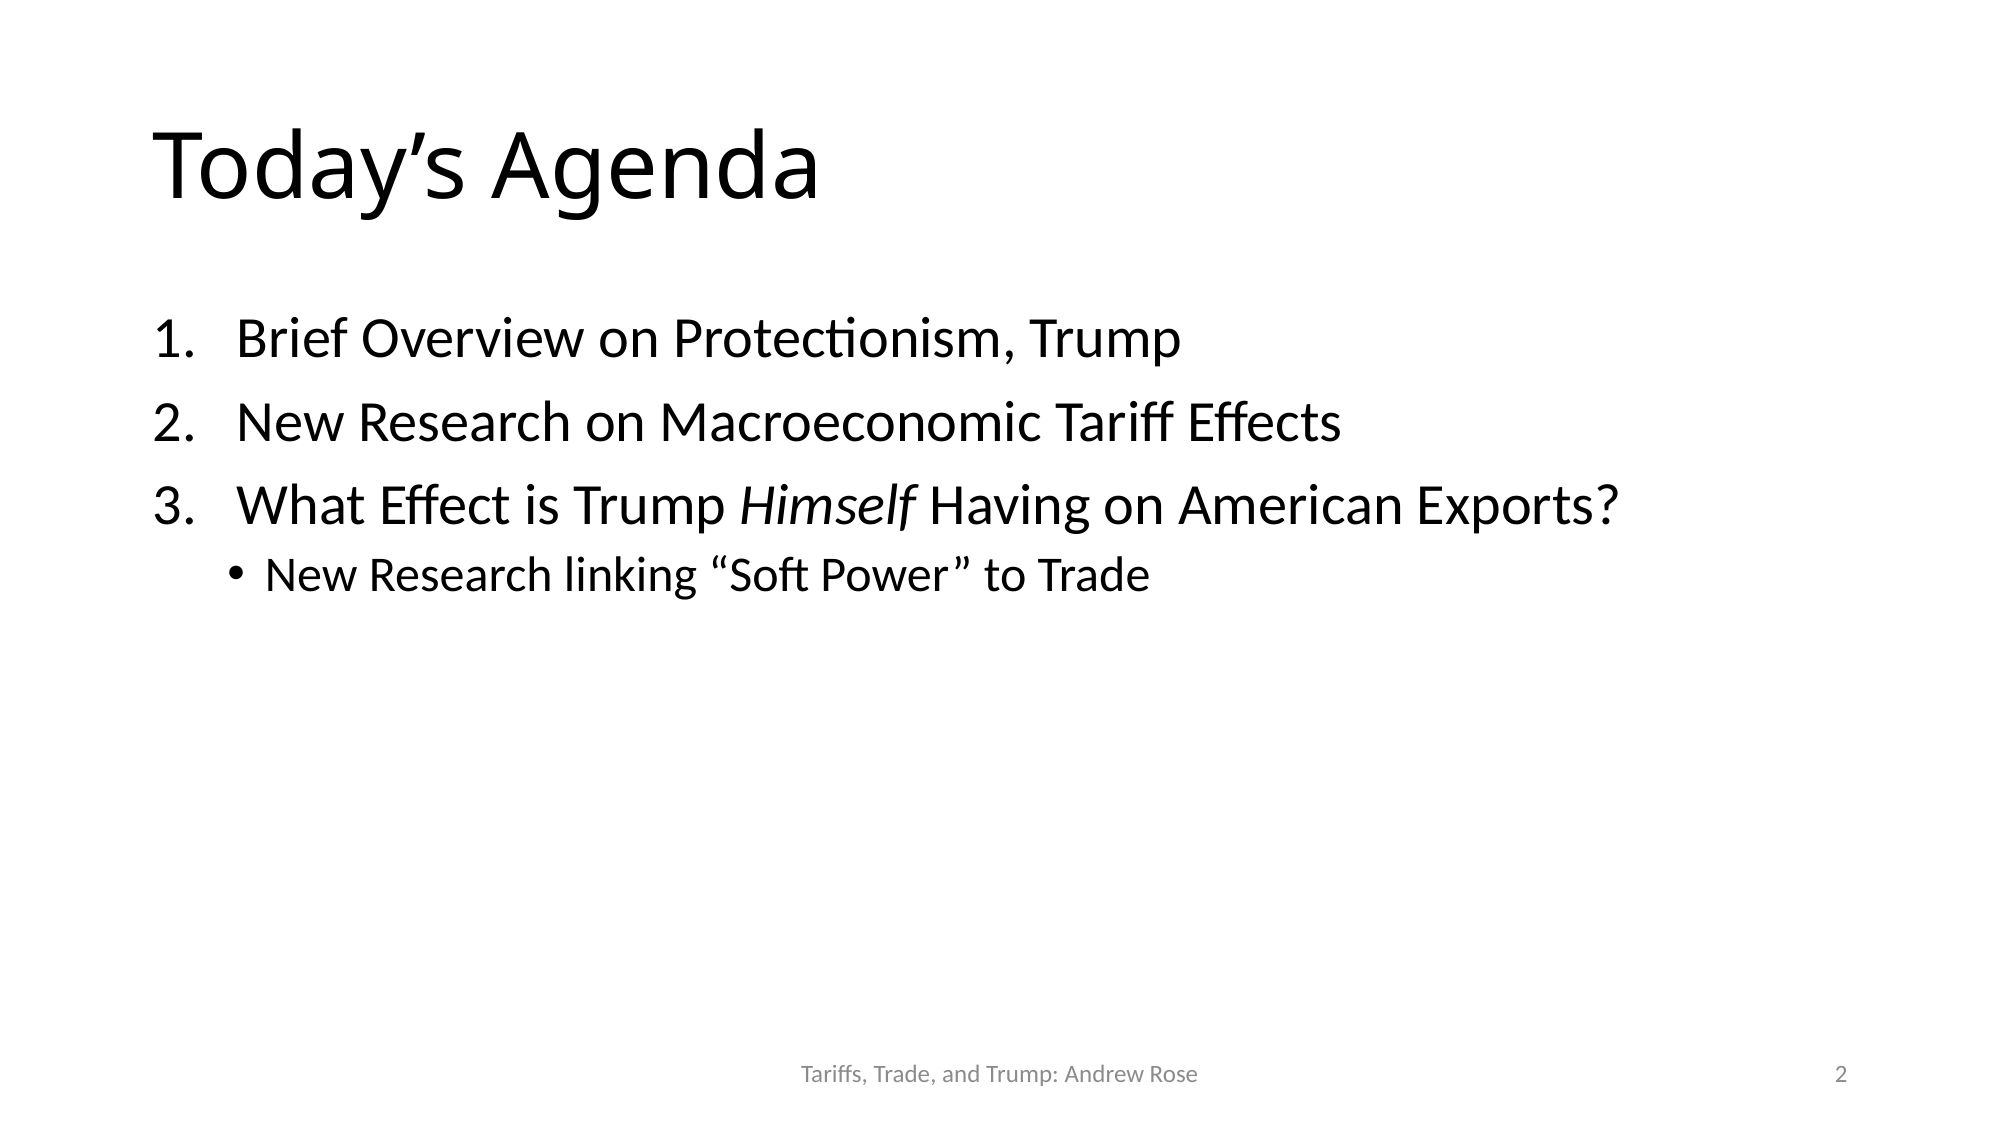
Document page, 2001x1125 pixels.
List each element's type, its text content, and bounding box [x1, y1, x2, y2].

list Brief Overview on Protectionism, Trump New Research on Macroeconomic Tariff Effects What Effect is Trump Himself Having on American Exports? New Research linking “Soft Power” to Trade [137, 299, 1863, 1014]
title Today’s Agenda [137, 59, 1863, 278]
slide_number 2 [1412, 1042, 1863, 1103]
footer Tariffs, Trade, and Trump: Andrew Rose [662, 1042, 1338, 1103]
